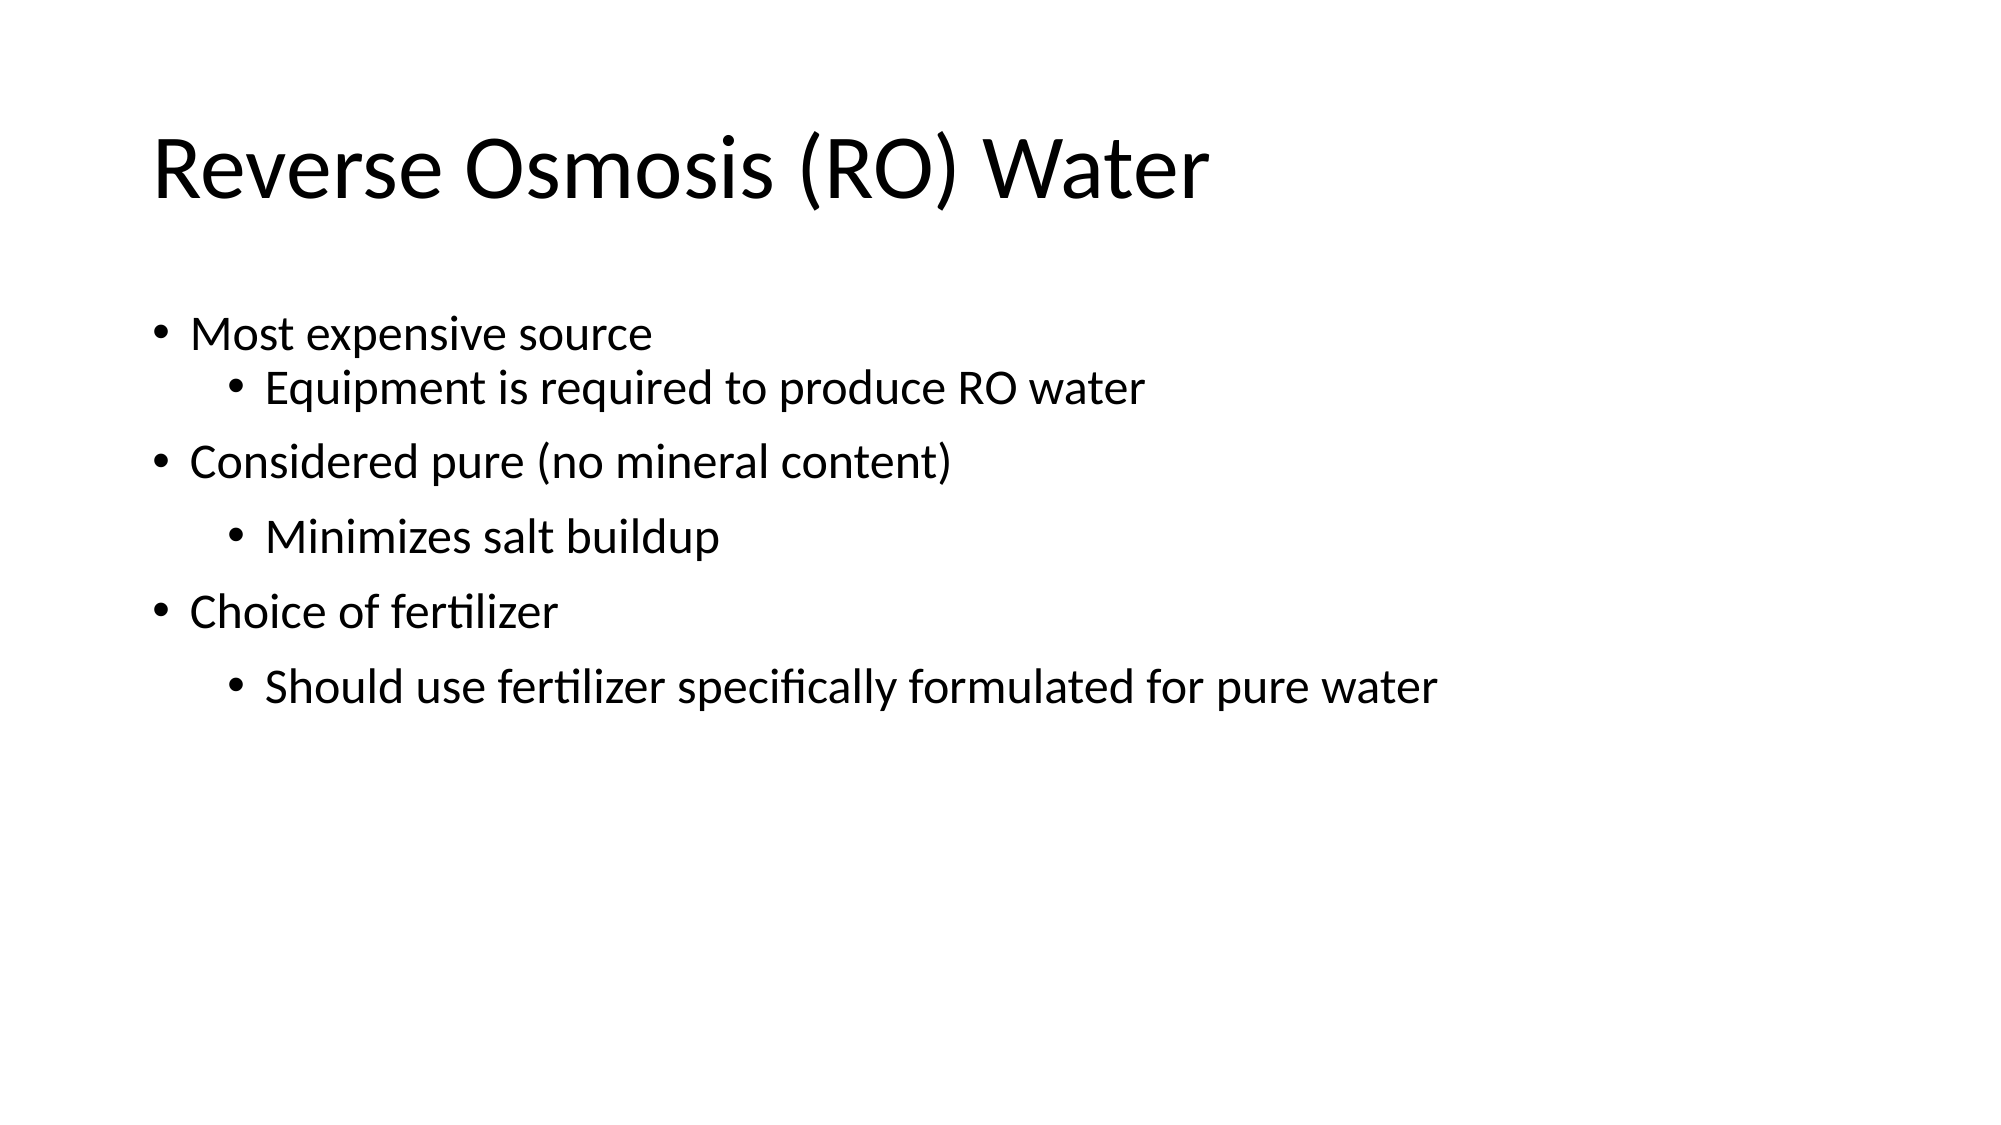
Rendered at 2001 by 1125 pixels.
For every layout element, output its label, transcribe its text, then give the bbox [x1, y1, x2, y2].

title Reverse Osmosis (RO) Water [137, 59, 1863, 278]
list Most expensive source Equipment is required to produce RO water Considered pure (no mineral content) Minimizes salt buildup Choice of fertilizer Should use fertilizer specifically formulated for pure water [137, 299, 1863, 1014]
